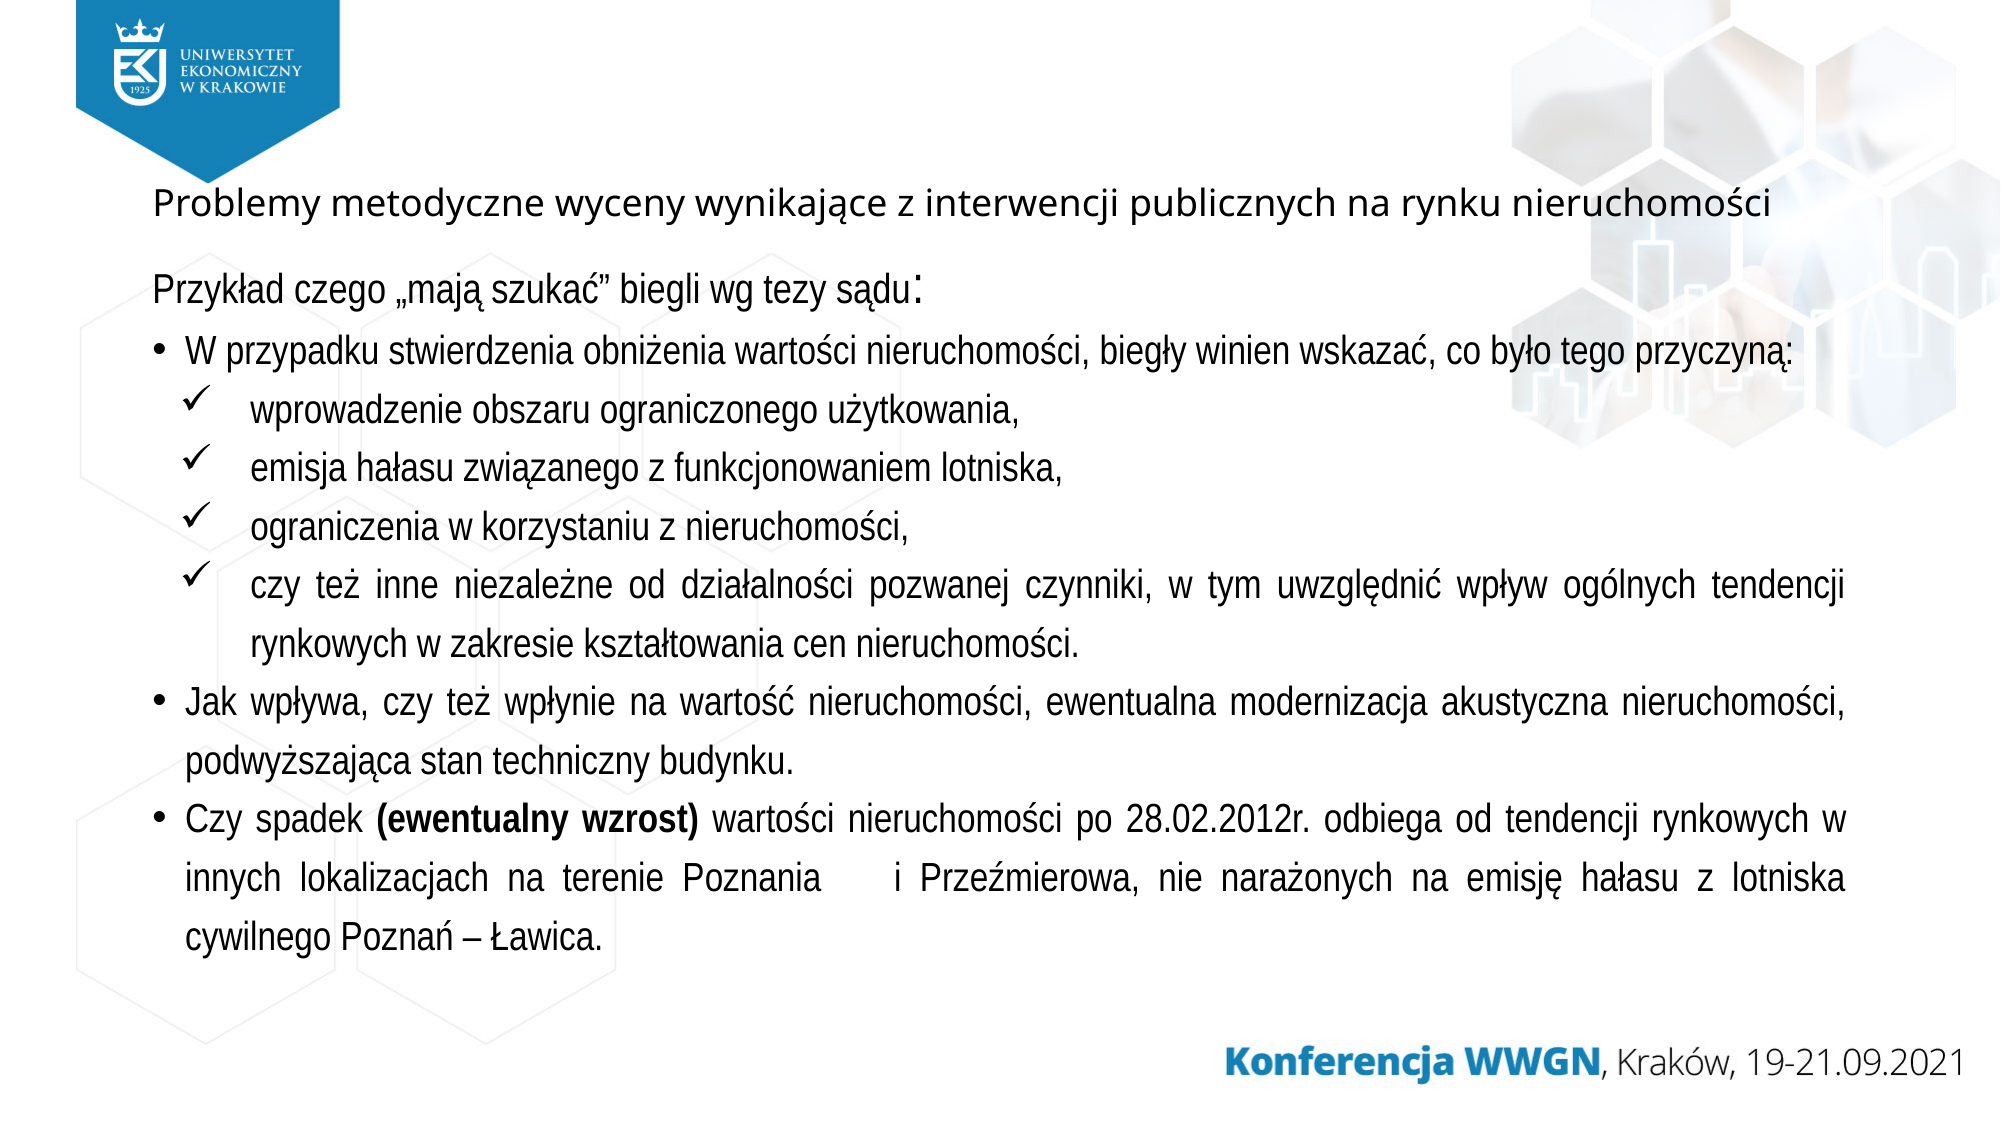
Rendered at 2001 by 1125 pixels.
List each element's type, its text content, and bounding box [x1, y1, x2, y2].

list Przykład czego „mają szukać” biegli wg tezy sądu: W przypadku stwierdzenia obniżenia wartości nieruchomości, biegły winien wskazać, co było tego przyczyną: wprowadzenie obszaru ograniczonego użytkowania, emisja hałasu związanego z funkcjonowaniem lotniska, ograniczenia w korzystaniu z nieruchomości, czy też inne niezależne od działalności pozwanej czynniki, w tym uwzględnić wpływ ogólnych tendencji rynkowych w zakresie kształtowania cen nieruchomości. Jak wpływa, czy też wpłynie na wartość nieruchomości, ewentualna modernizacja akustyczna nieruchomości, podwyższająca stan techniczny budynku. Czy spadek (ewentualny wzrost) wartości nieruchomości po 28.02.2012r. odbiega od tendencji rynkowych w innych lokalizacjach na terenie Poznania i Przeźmierowa, nie narażonych na emisję hałasu z lotniska cywilnego Poznań – Ławica. [137, 242, 1863, 1014]
title Problemy metodyczne wyceny wynikające z interwencji publicznych na rynku nieruchomości [137, 191, 1863, 218]
picture [0, 0, 2001, 1125]
